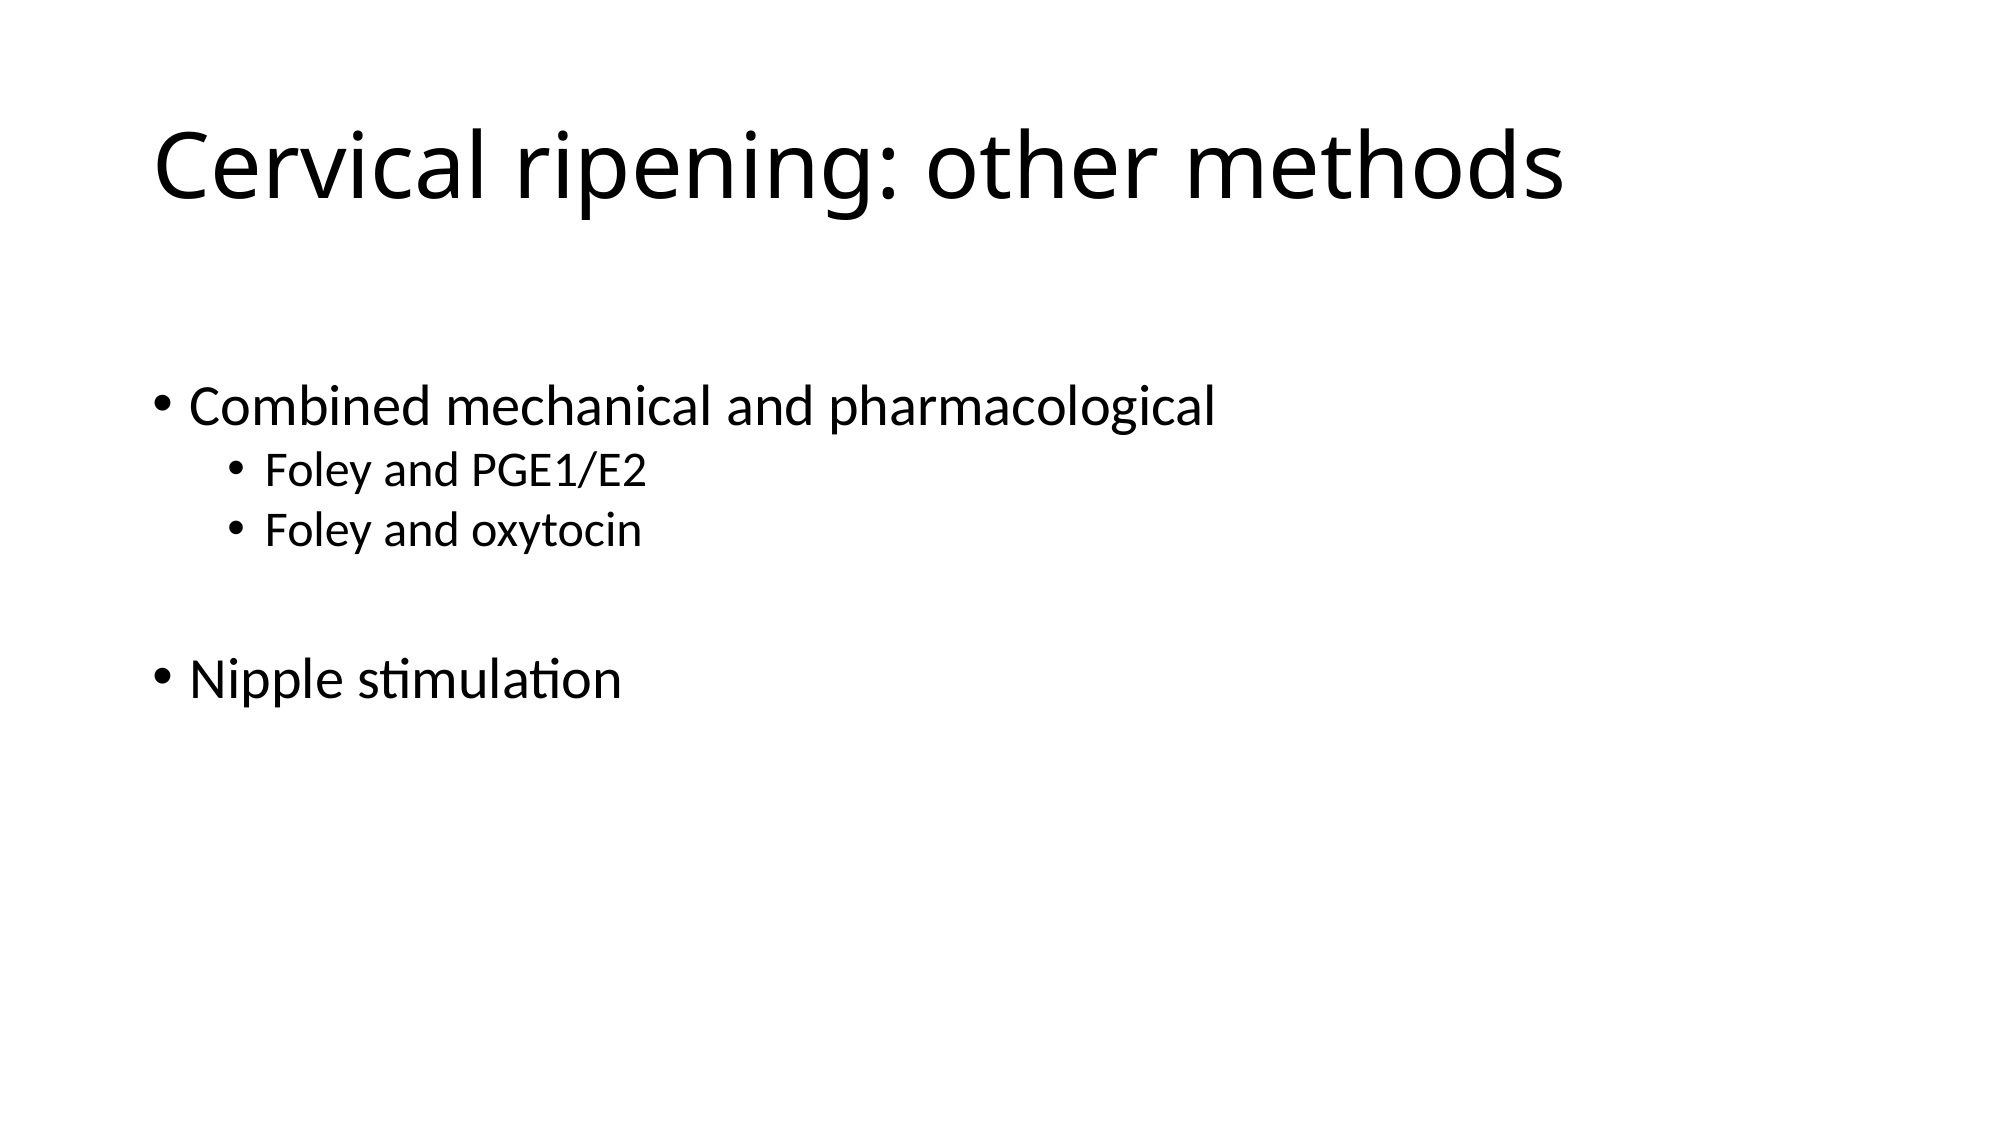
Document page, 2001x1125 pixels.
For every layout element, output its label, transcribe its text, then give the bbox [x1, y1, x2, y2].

title Cervical ripening: other methods [137, 59, 1863, 278]
list Combined mechanical and pharmacological Foley and PGE1/E2 Foley and oxytocin Nipple stimulation [137, 299, 1863, 1014]
